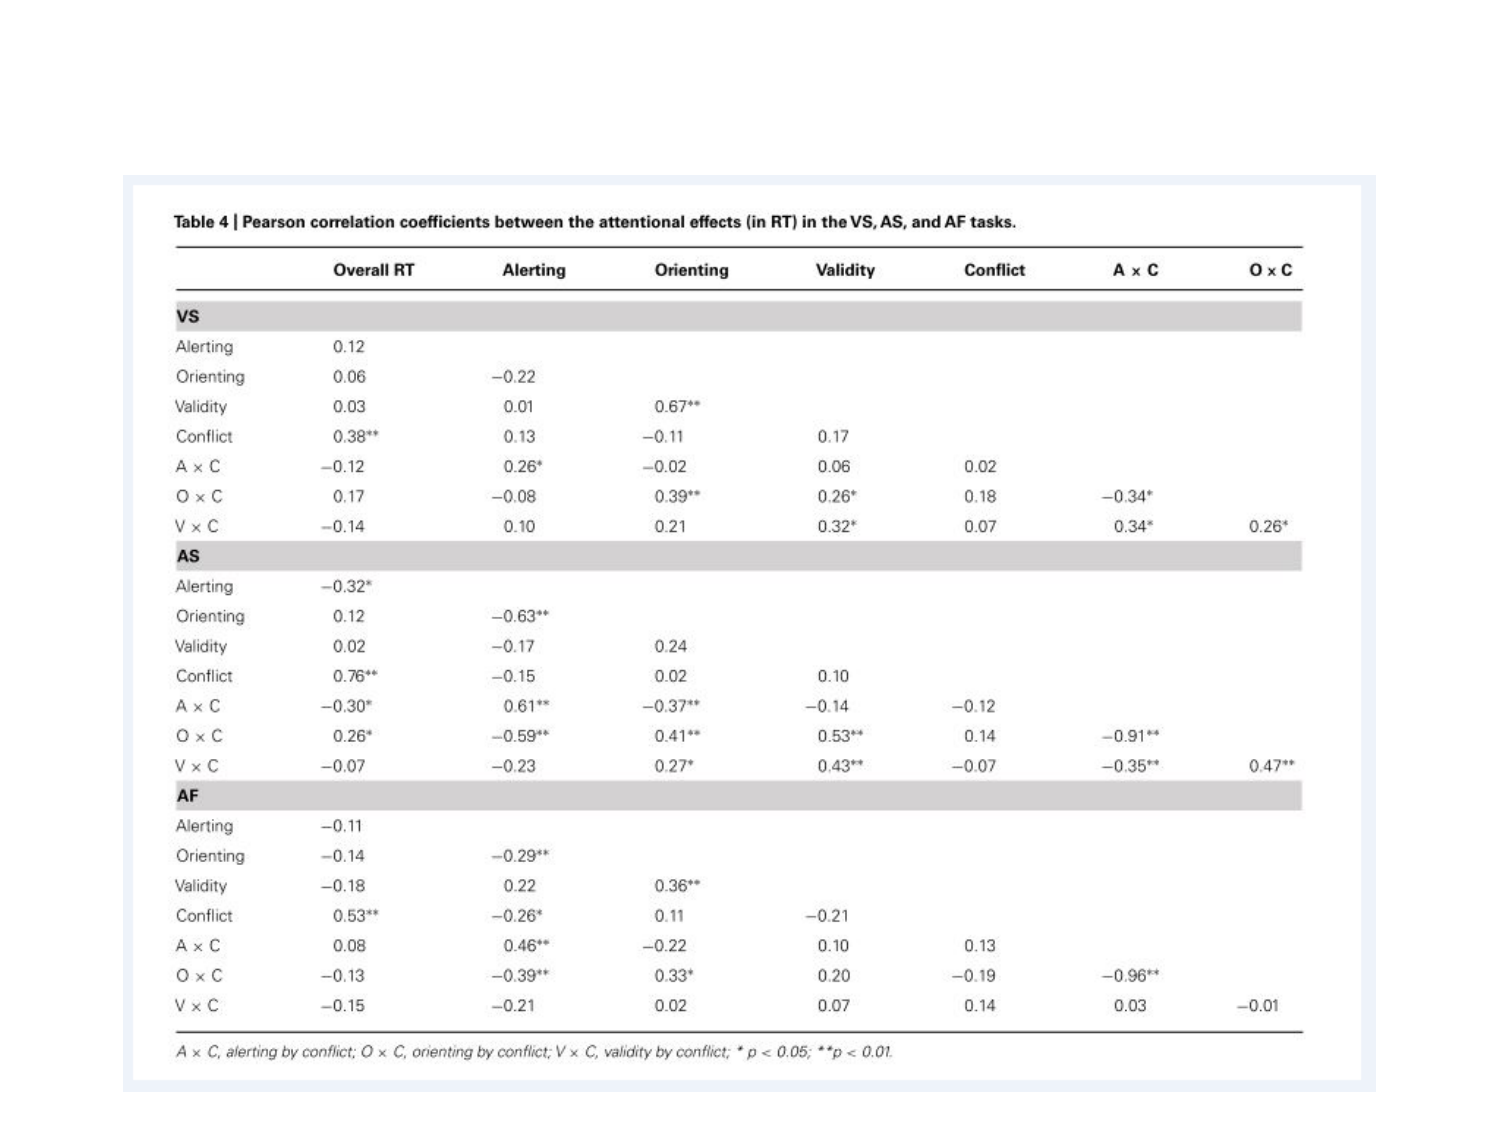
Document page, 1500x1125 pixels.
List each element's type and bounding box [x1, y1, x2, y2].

list [123, 175, 1377, 1093]
